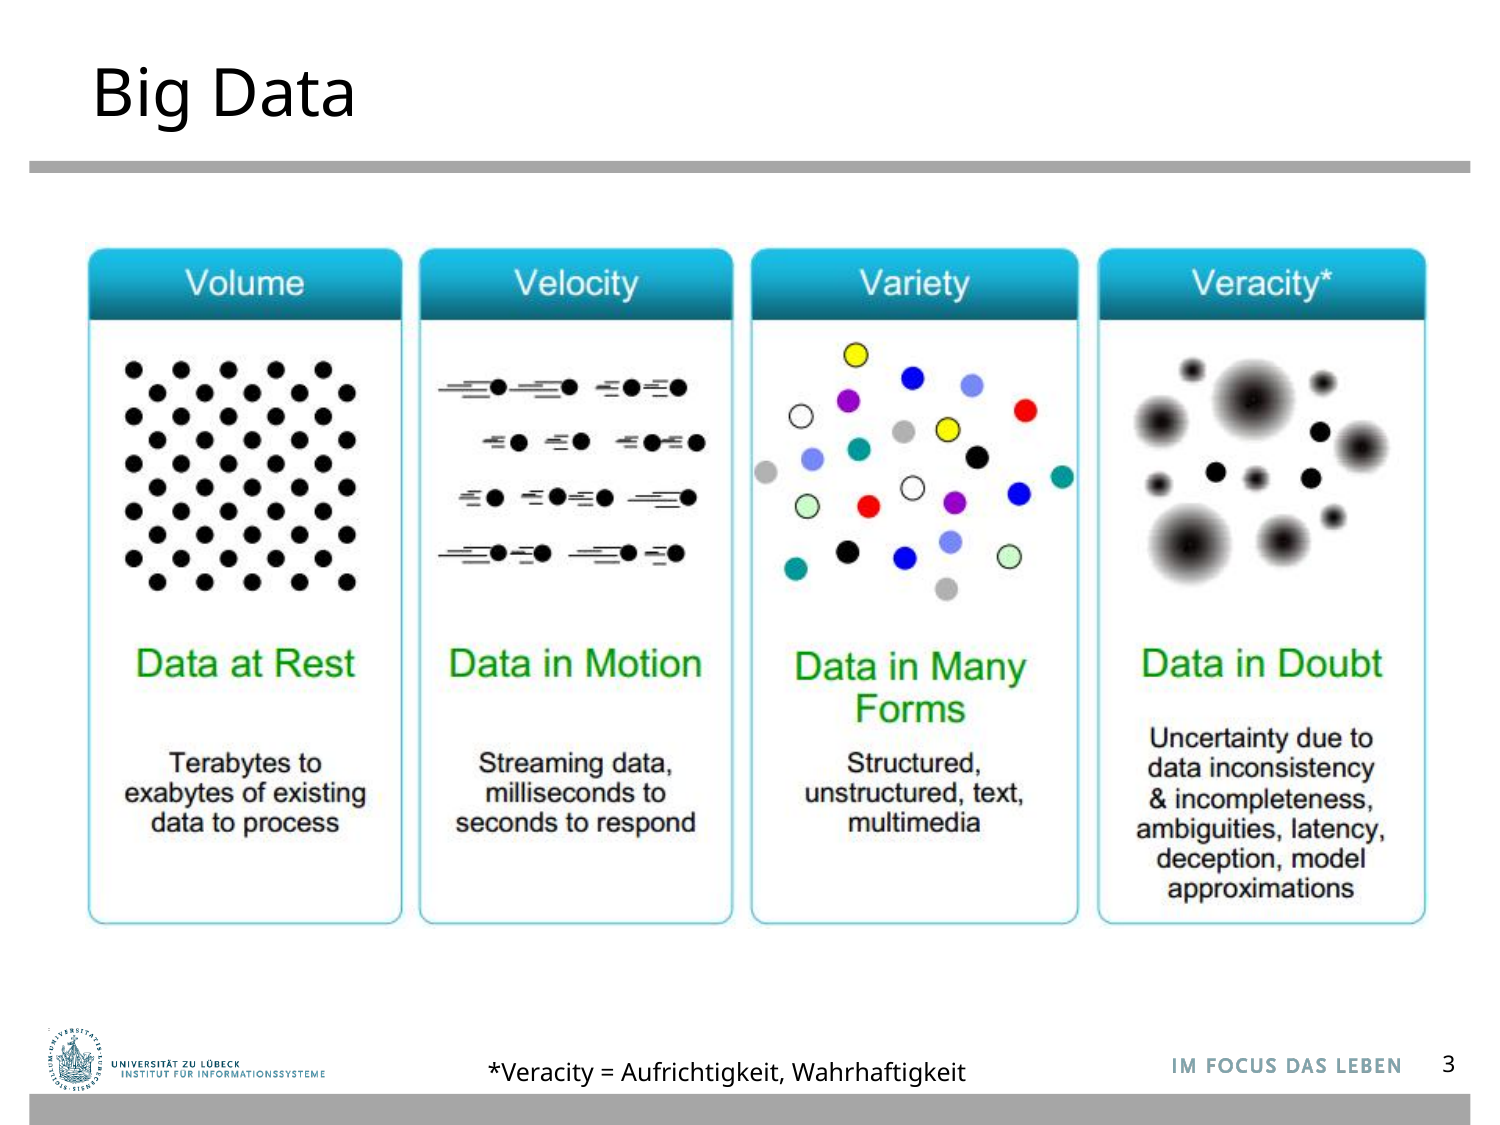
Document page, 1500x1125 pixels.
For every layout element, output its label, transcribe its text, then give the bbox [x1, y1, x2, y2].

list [85, 242, 1429, 929]
slide_number 3 [1305, 1050, 1471, 1083]
text_box *Veracity = Aufrichtigkeit, Wahrhaftigkeit [472, 1048, 982, 1094]
picture [1173, 1058, 1305, 1073]
title Big Data [76, 42, 1427, 126]
